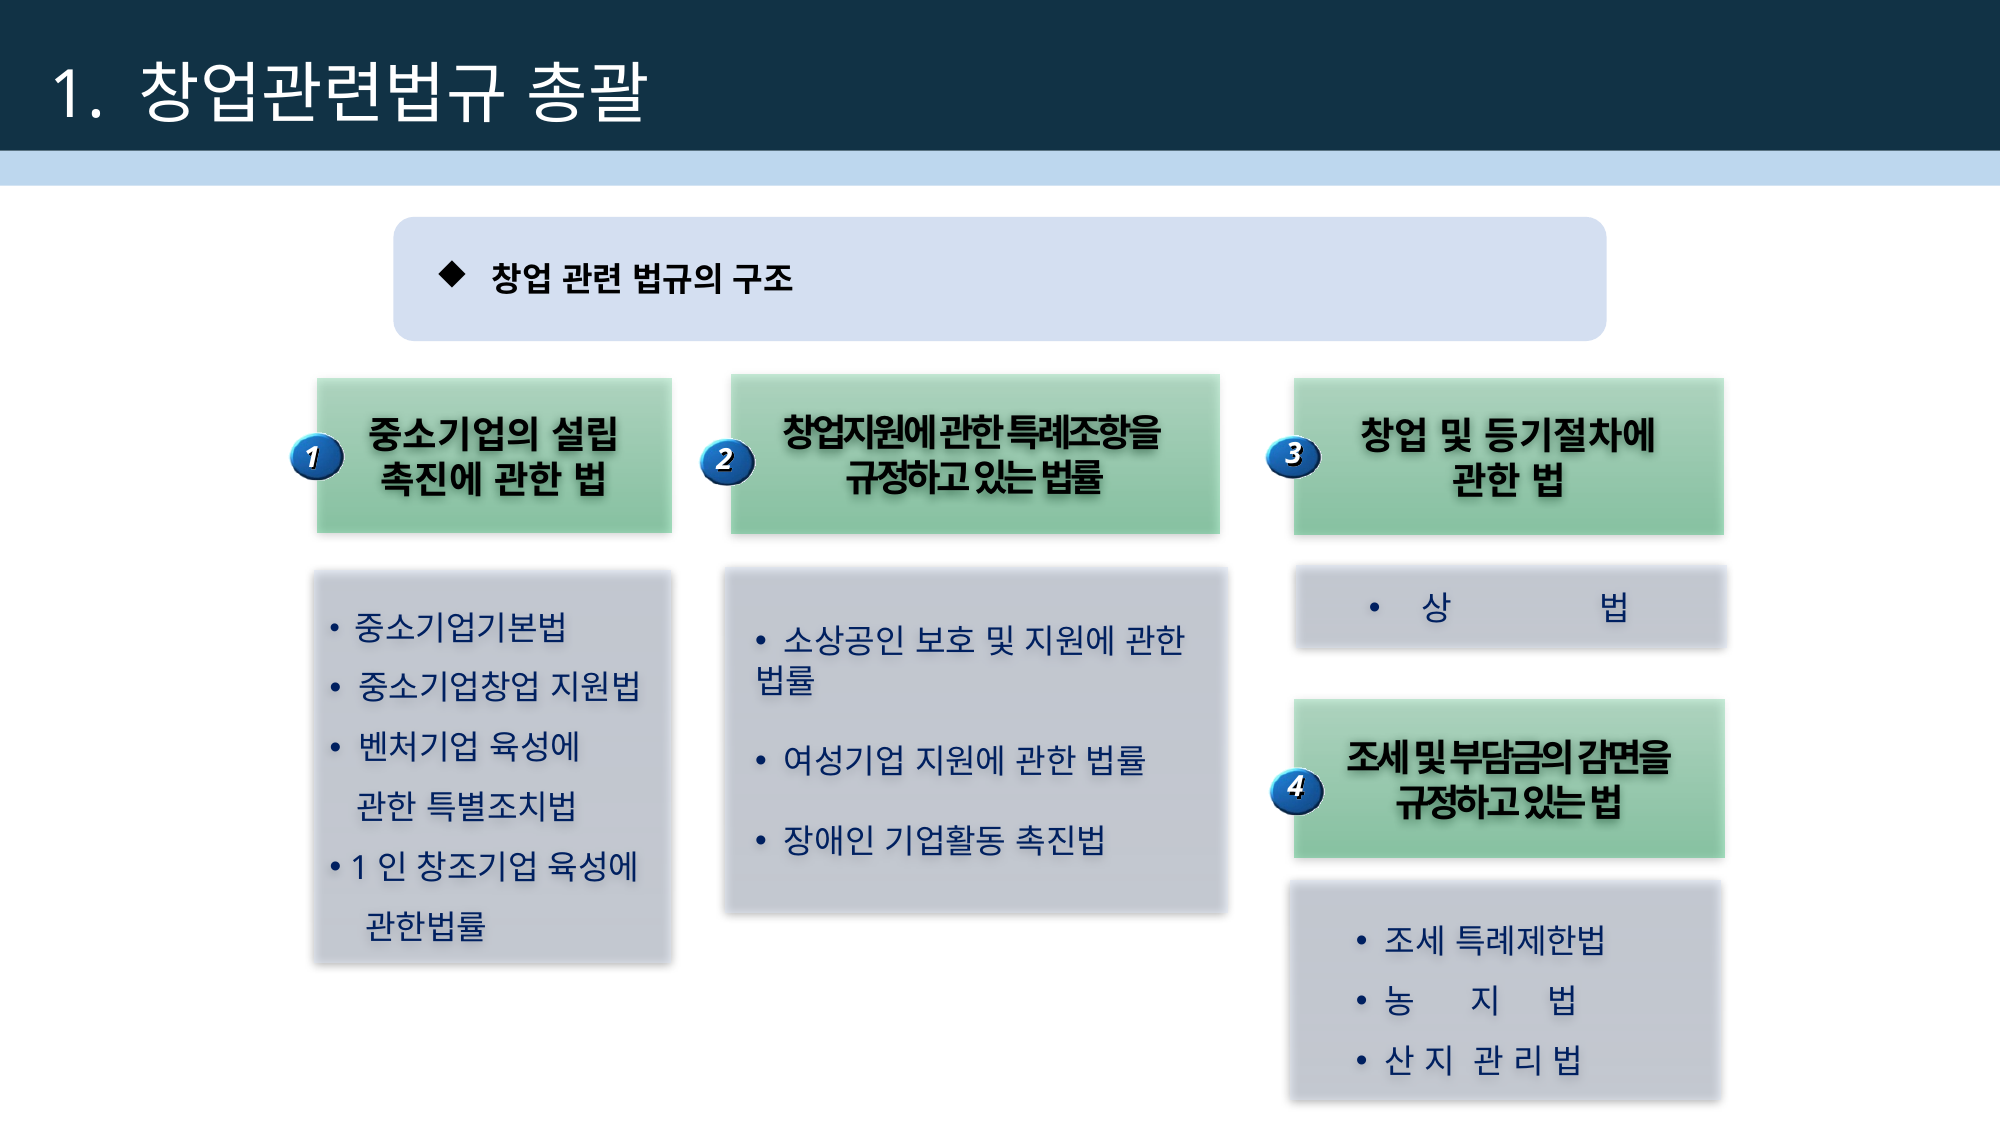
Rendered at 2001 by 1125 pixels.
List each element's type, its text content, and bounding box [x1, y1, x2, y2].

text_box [273, 374, 1727, 1100]
text_box [392, 215, 1608, 343]
text_box 창업 관련 법규의 구조 [420, 255, 1622, 325]
title 1. 창업관련법규 총괄 [34, 17, 1376, 176]
